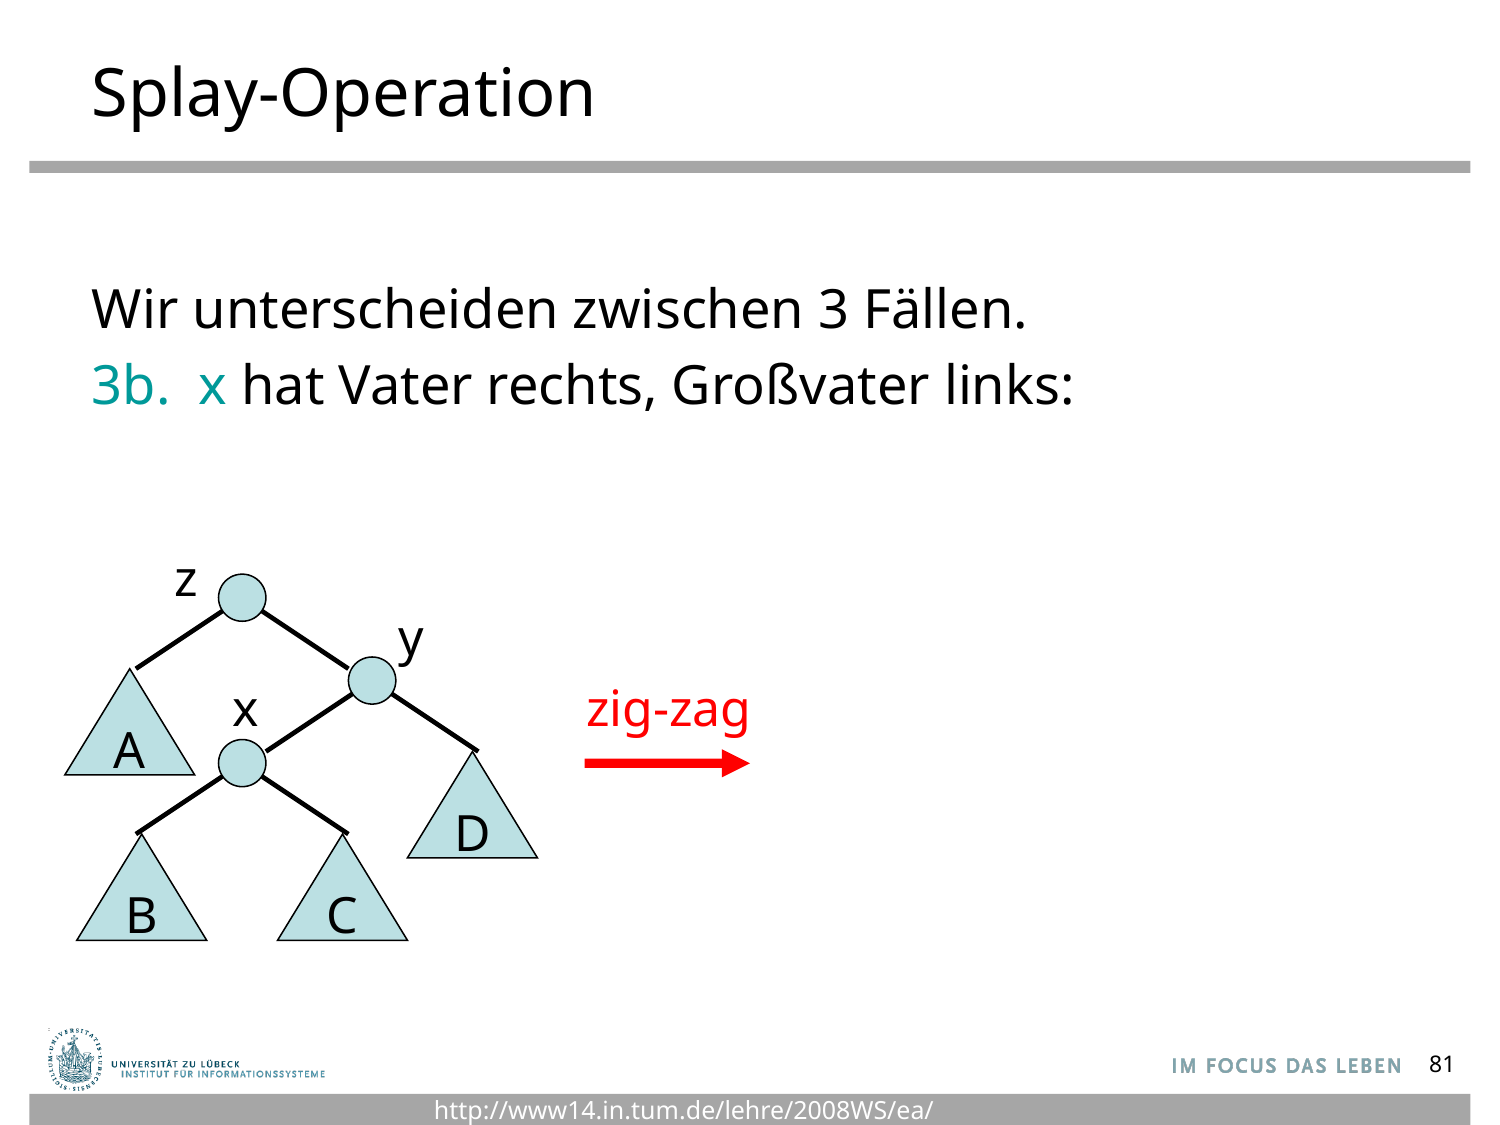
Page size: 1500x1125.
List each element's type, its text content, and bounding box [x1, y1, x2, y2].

text_box http://www14.in.tum.de/lehre/2008WS/ea/index.html.de [419, 1087, 1046, 1125]
text_box zig-zag [571, 668, 767, 744]
title Splay-Operation [76, 42, 1427, 126]
text_box [584, 757, 751, 770]
text_box D [407, 751, 538, 858]
text_box z [160, 538, 214, 614]
slide_number 81 [1305, 1050, 1471, 1083]
text_box B [76, 834, 207, 941]
text_box [218, 744, 266, 787]
text_box C [277, 834, 408, 941]
text_box y [383, 597, 440, 673]
text_box A [64, 668, 195, 775]
list Wir unterscheiden zwischen 3 Fällen. 3b. x hat Vater rechts, Großvater links: [76, 267, 1427, 1010]
text_box x [217, 668, 274, 744]
picture [1173, 1058, 1305, 1073]
text_box [348, 656, 396, 705]
text_box [218, 574, 266, 622]
